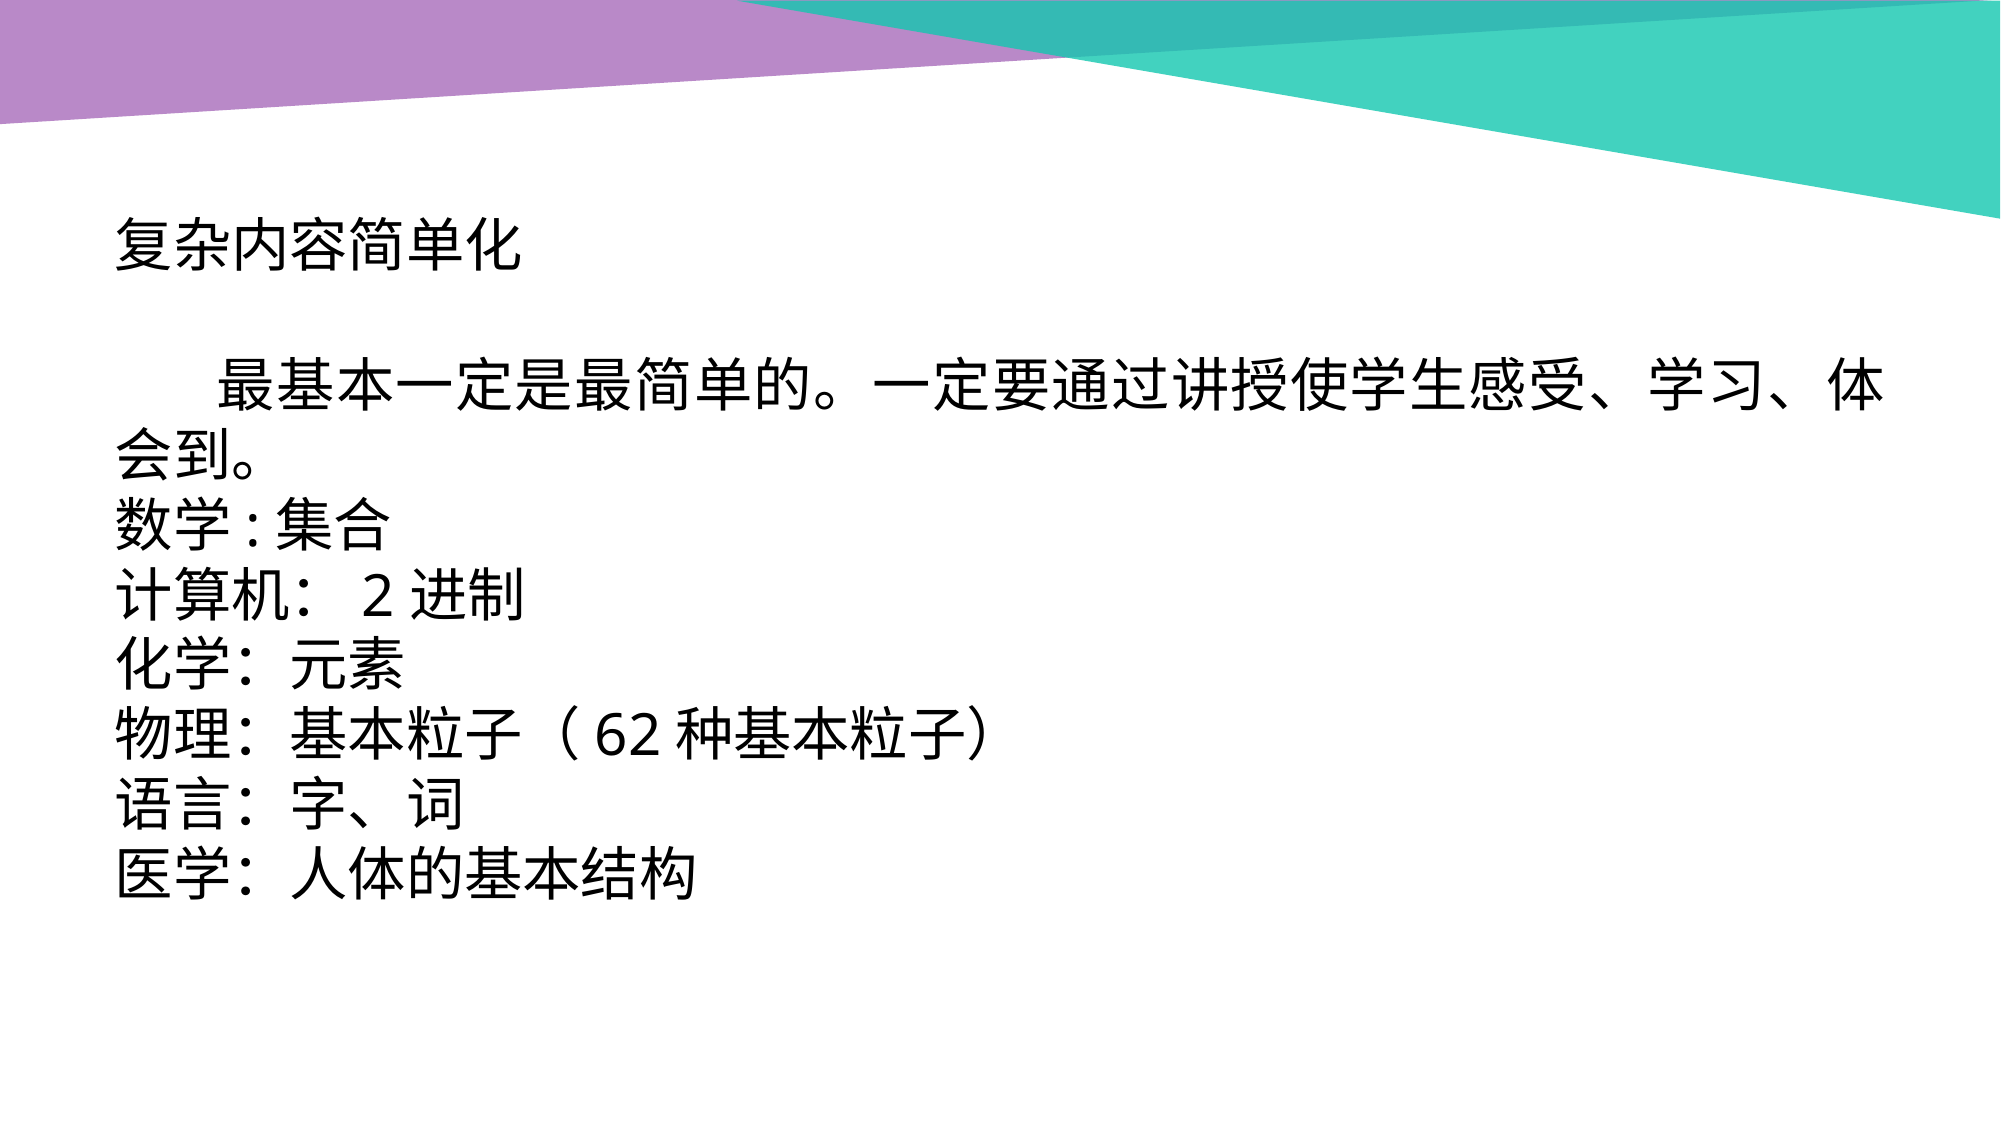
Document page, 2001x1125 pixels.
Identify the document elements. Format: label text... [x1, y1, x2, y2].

list 复杂内容简单化 最基本一定是最简单的。一定要通过讲授使学生感受、学习、体会到。 数学:集合 计算机：2进制 化学：元素 物理：基本粒子（62种基本粒子） 语言：字、词 医学：人体的基本结构 [99, 200, 1900, 1025]
